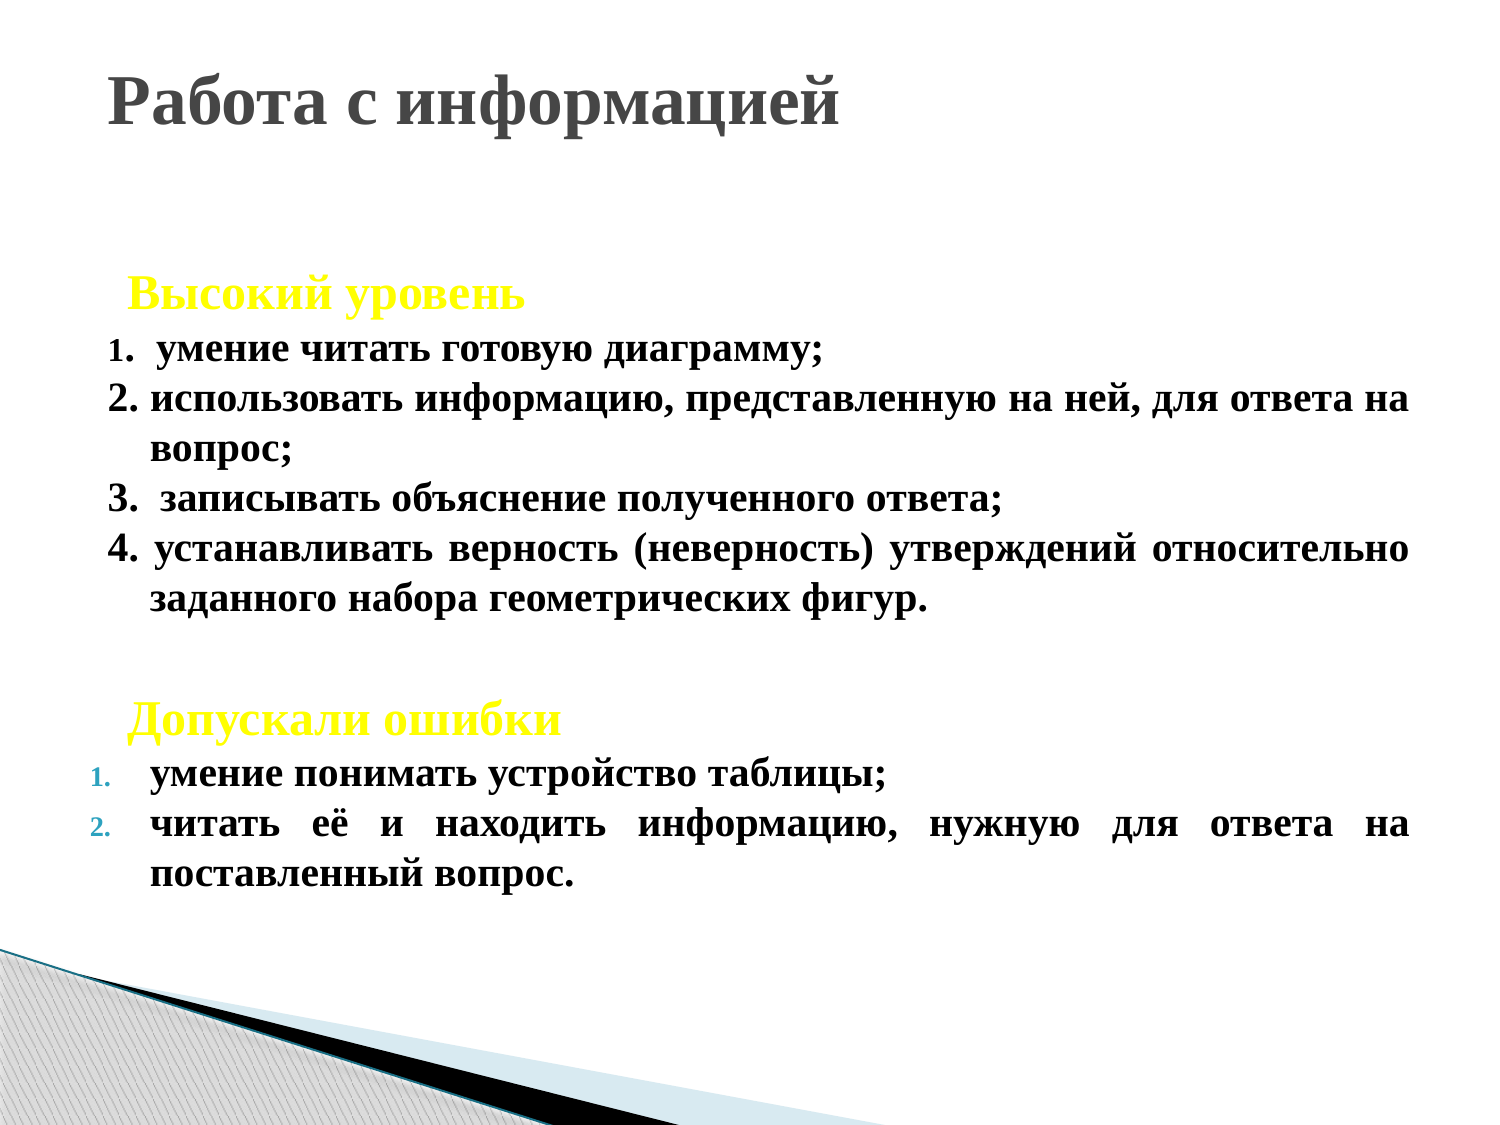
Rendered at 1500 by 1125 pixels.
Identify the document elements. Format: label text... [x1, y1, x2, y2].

title Работа с информацией [75, 45, 1425, 233]
list Высокий уровень 1. умение читать готовую диаграмму; 2. использовать информацию, представленную на ней, для ответа на вопрос; 3. записывать объяснение полученного ответа; 4. устанавливать верность (неверность) утверждений относительно заданного набора геометрических фигур. Допускали ошибки умение понимать устройство таблицы; читать её и находить информацию, нужную для ответа на поставленный вопрос. [75, 243, 1425, 986]
